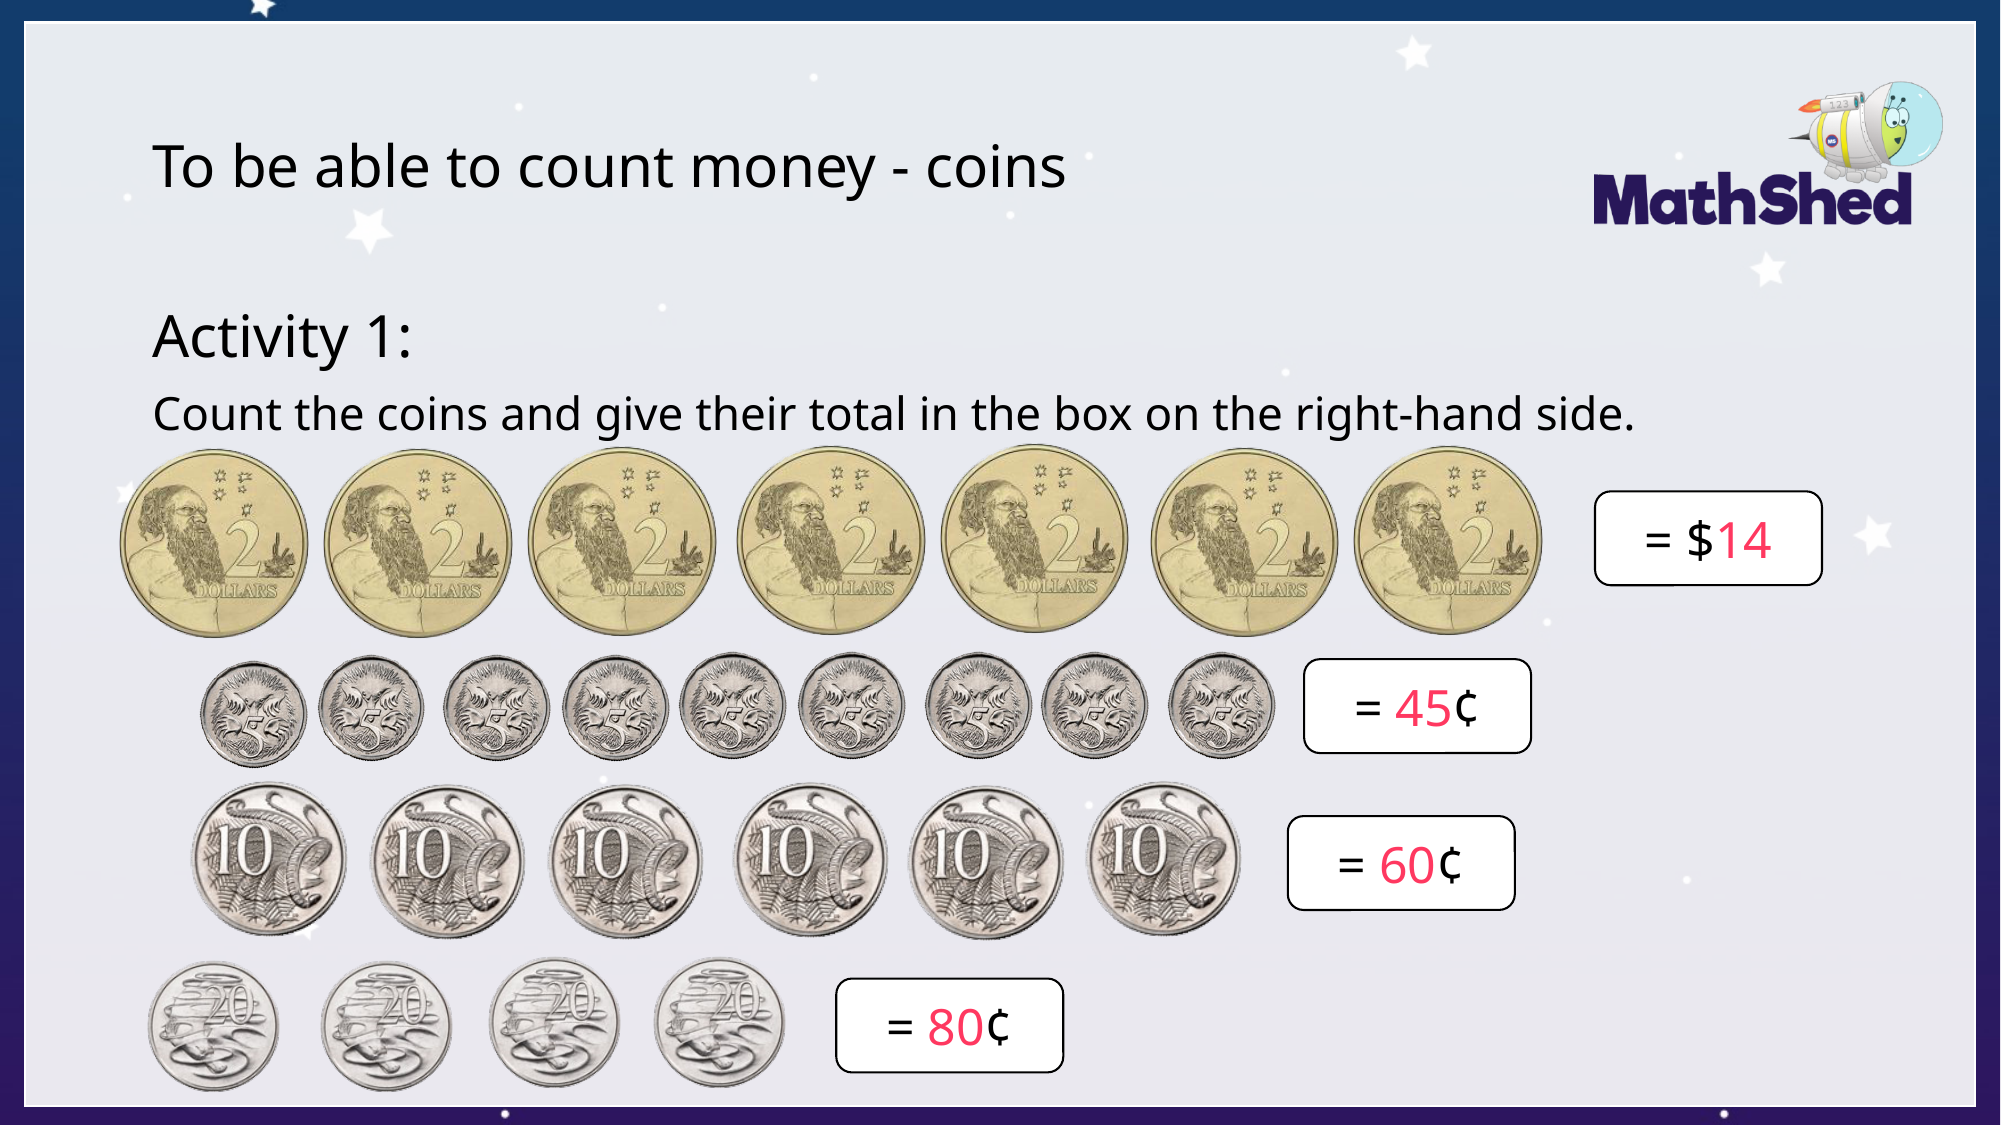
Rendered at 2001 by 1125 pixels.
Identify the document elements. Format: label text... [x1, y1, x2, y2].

text_box = 45¢ [1303, 658, 1533, 755]
text_box = 60¢ [1286, 815, 1516, 912]
title To be able to count money - coins [137, 59, 1578, 278]
text_box = $14 [1593, 490, 1824, 587]
picture [0, 0, 2001, 1125]
list Activity 1: Count the coins and give their total in the box on the right-hand side. [137, 299, 1863, 1014]
text_box = 80¢ [835, 977, 1065, 1074]
